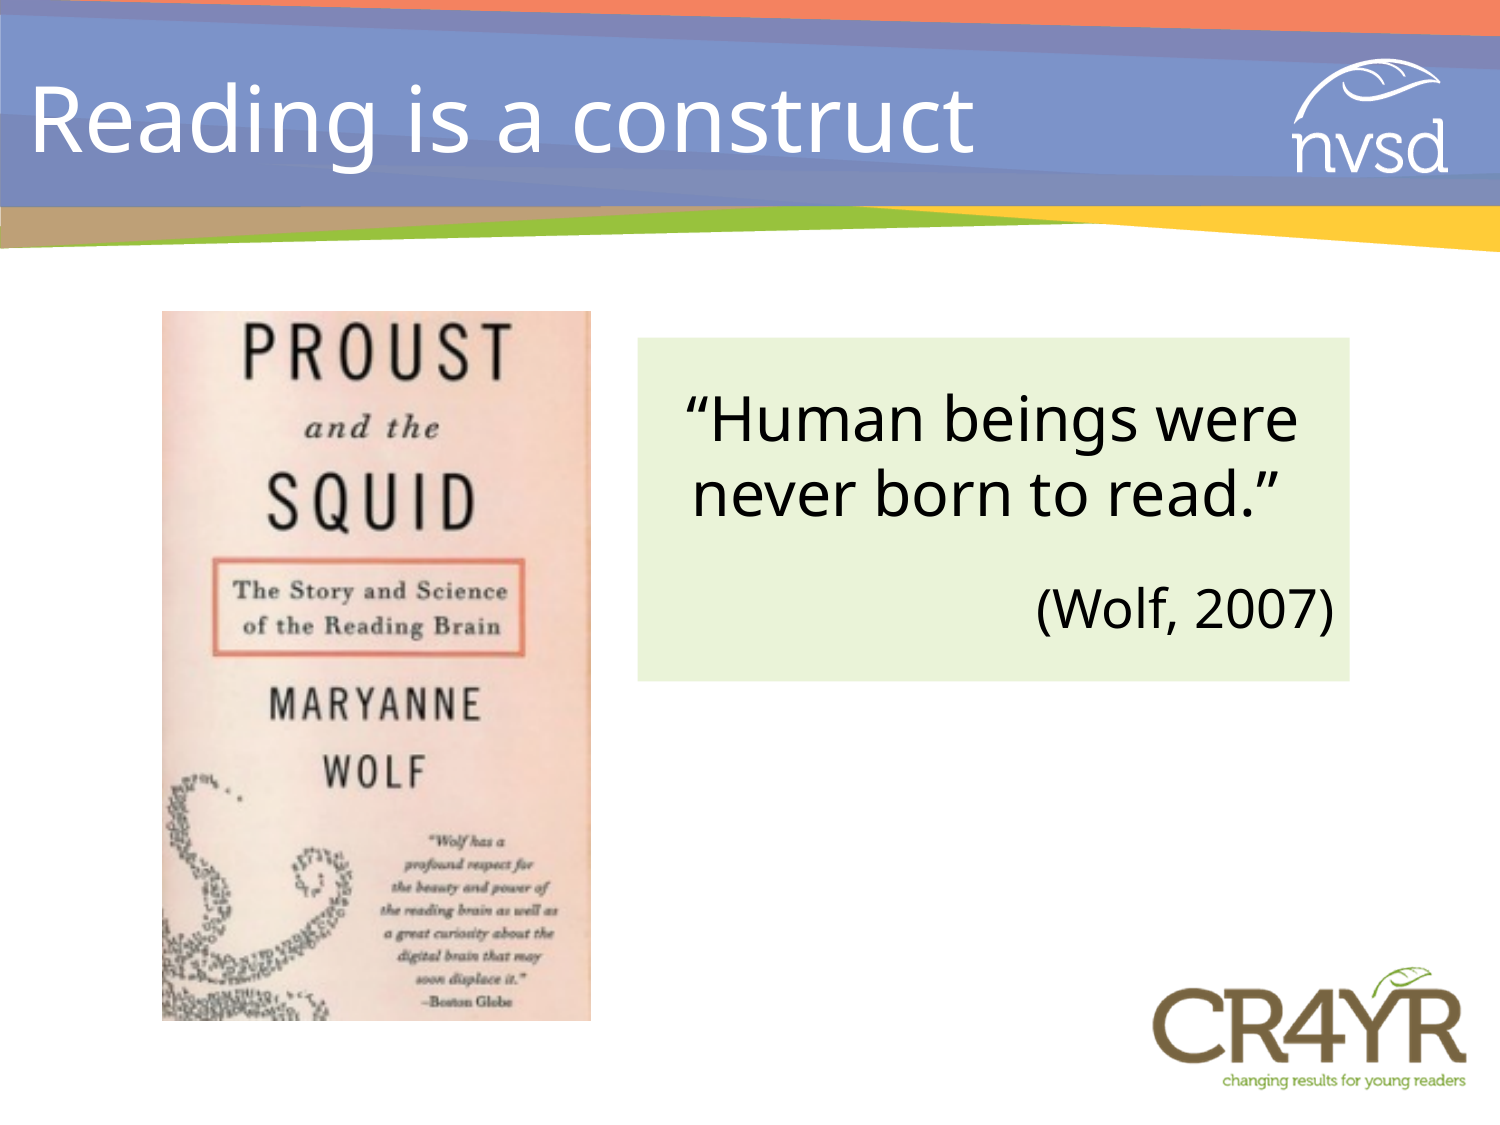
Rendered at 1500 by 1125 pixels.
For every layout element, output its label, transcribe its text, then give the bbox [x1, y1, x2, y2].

list “Human beings were never born to read.” (Wolf, 2007) [637, 337, 1350, 682]
picture [0, 0, 1500, 1125]
title Reading is a construct [12, 50, 1265, 200]
